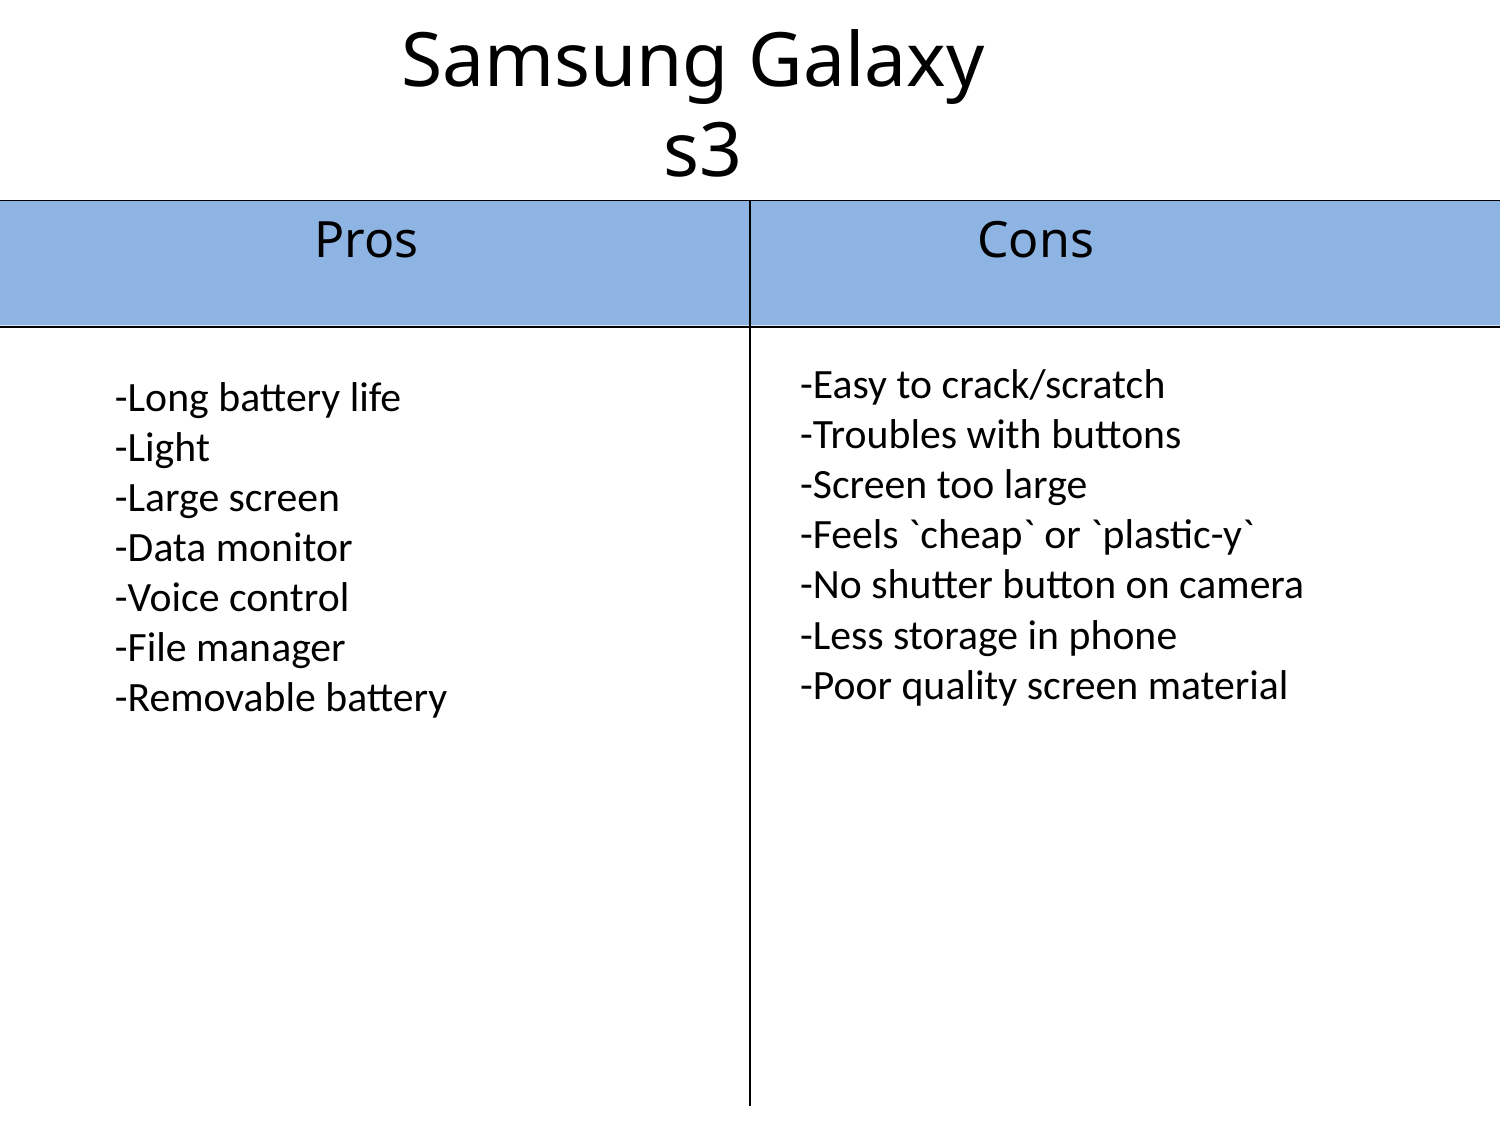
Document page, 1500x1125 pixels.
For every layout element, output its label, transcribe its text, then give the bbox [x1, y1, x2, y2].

text_box Pros Cons [0, 210, 745, 326]
text_box -Easy to crack/scratch -Troubles with buttons -Screen too large -Feels `cheap` or `plastic-y` -No shutter button on camera -Less storage in phone -Poor quality screen material [785, 349, 1459, 715]
text_box Pros Cons [754, 208, 1500, 326]
text_box Samsung Galaxy s3 [312, 3, 1093, 198]
text_box -Long battery life -Light -Large screen -Data monitor -Voice control -File manager -Removable battery [100, 362, 514, 728]
